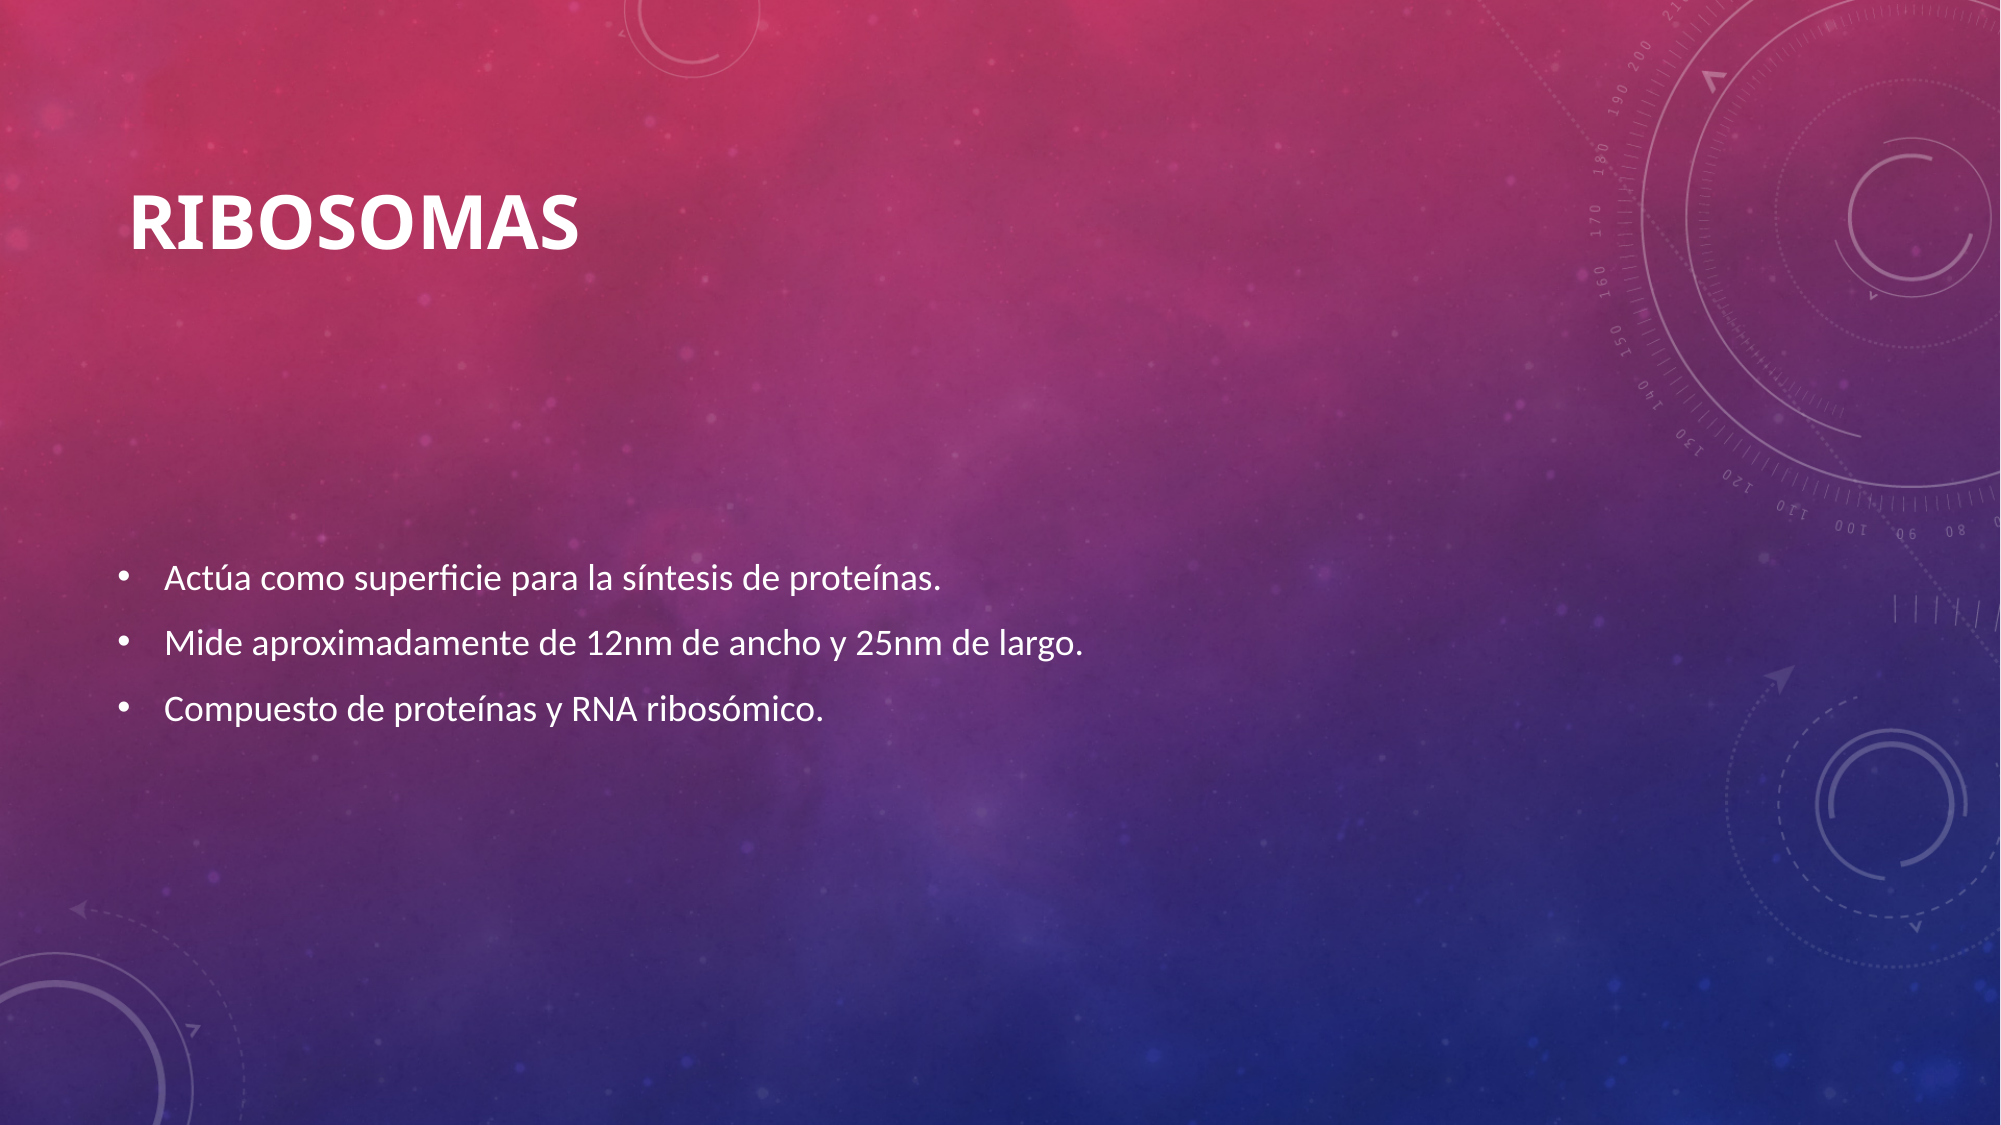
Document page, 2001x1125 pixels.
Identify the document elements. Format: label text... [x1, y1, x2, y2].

title RIBOSOMAS [112, 99, 1775, 302]
picture [0, 0, 2001, 1125]
list Actúa como superficie para la síntesis de proteínas. Mide aproximadamente de 12nm de ancho y 25nm de largo. Compuesto de proteínas y RNA ribosómico. [102, 302, 1903, 1046]
